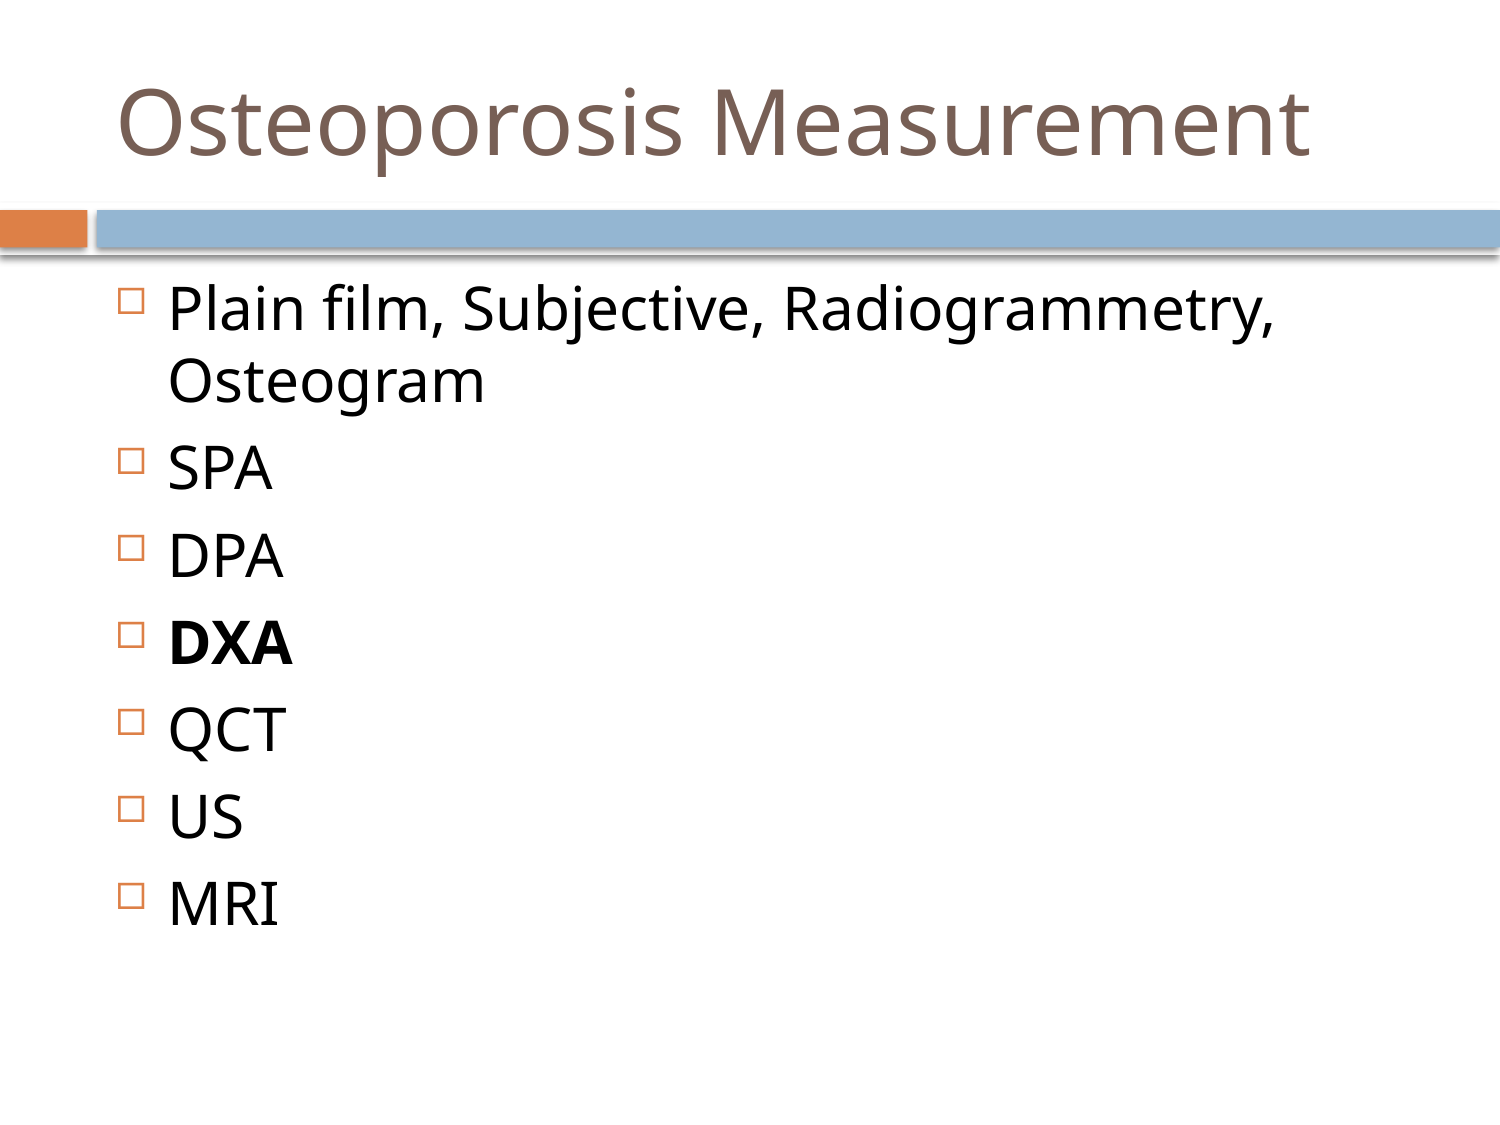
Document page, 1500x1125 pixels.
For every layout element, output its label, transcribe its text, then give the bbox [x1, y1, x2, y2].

title Osteoporosis Measurement [100, 37, 1438, 200]
list Plain film, Subjective, Radiogrammetry, Osteogram SPA DPA DXA QCT US MRI [100, 262, 1438, 1000]
